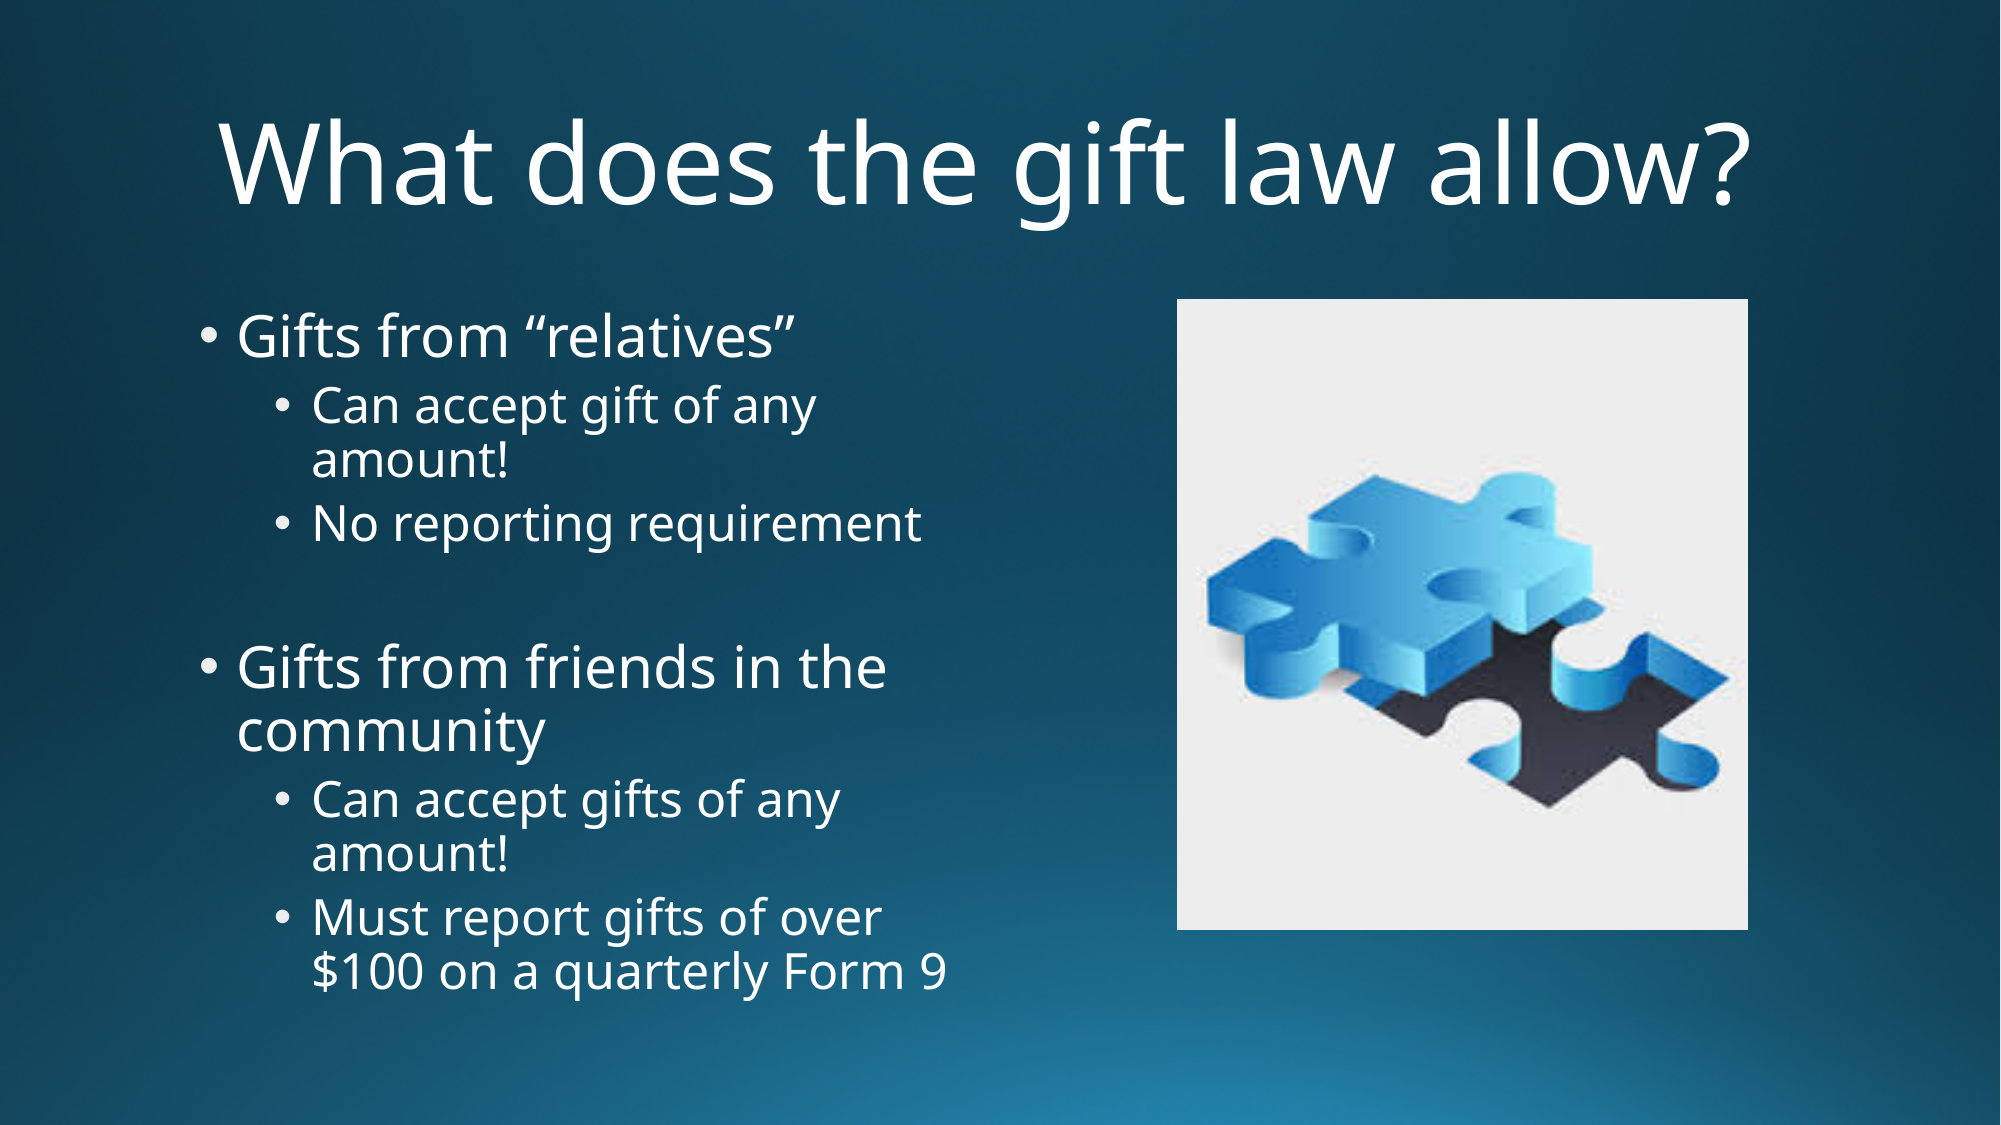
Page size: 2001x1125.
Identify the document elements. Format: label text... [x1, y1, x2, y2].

list Gifts from “relatives” Can accept gift of any amount! No reporting requirement Gifts from friends in the community Can accept gifts of any amount! Must report gifts of over $100 on a quarterly Form 9 [183, 299, 1009, 1014]
picture [0, 0, 2001, 1125]
title What does the gift law allow? [137, 59, 1863, 278]
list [1176, 299, 1748, 930]
